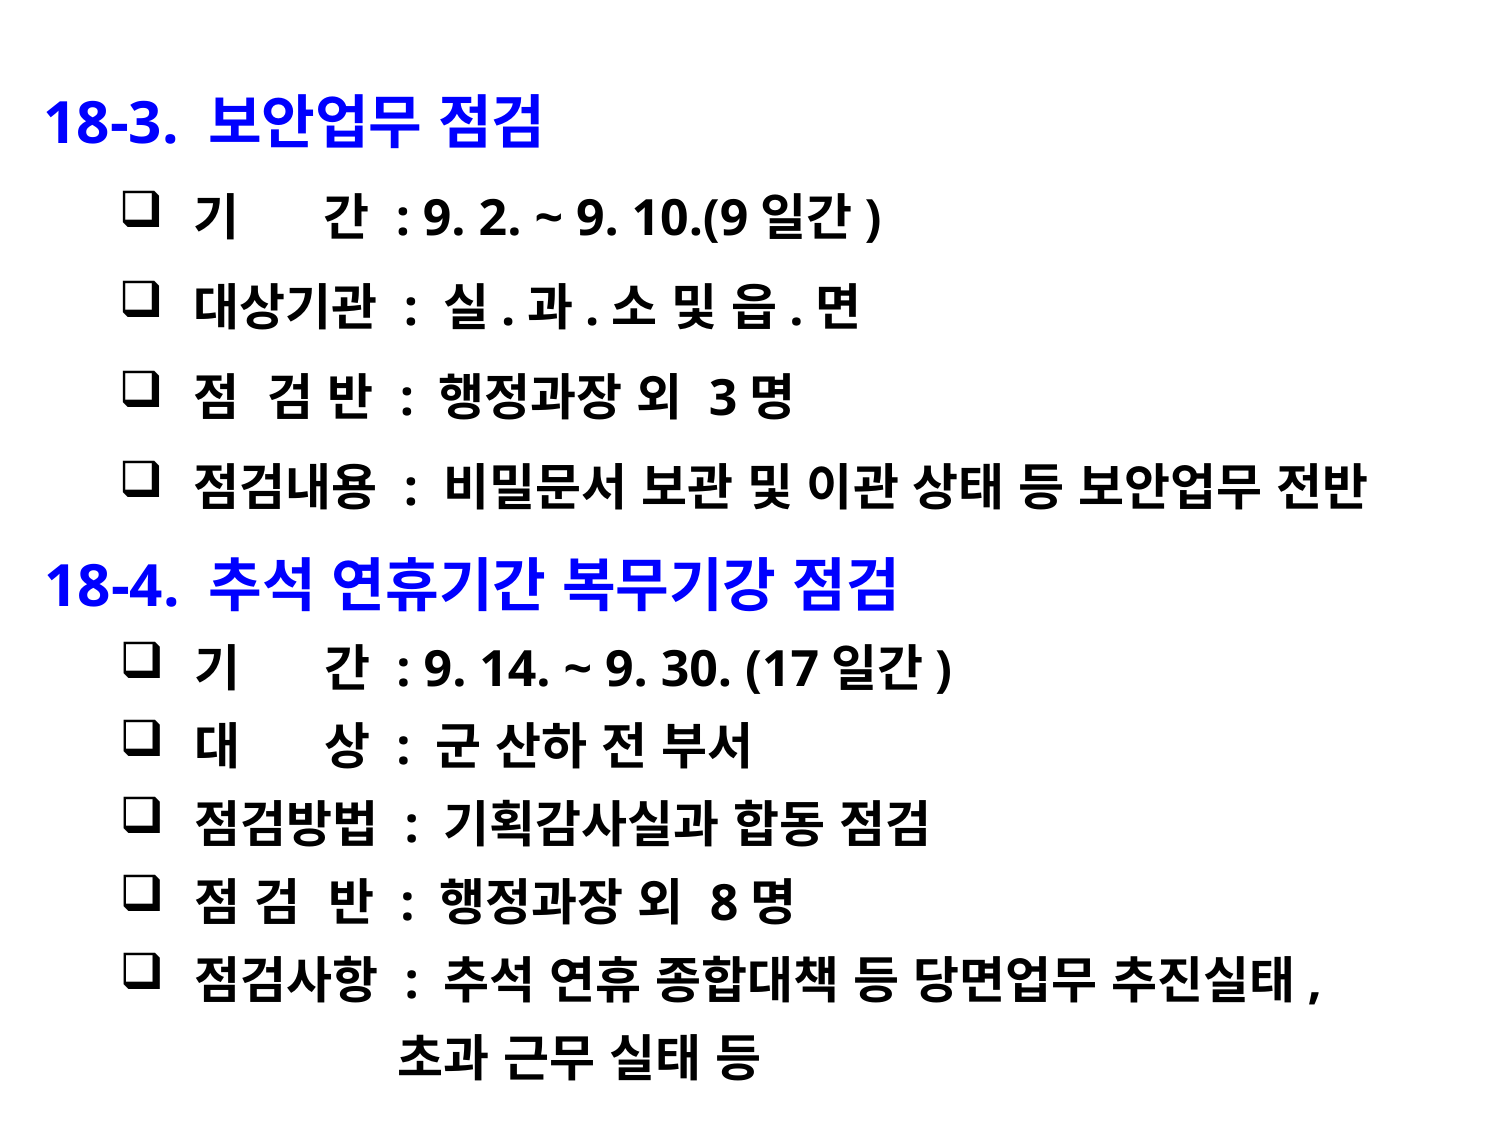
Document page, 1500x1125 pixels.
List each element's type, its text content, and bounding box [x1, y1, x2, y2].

text_box 18-4. 추석 연휴기간 복무기강 점검 기 간 : 9. 14. ~ 9. 30. (17일간) 대 상 : 군 산하 전 부서 점검방법 : 기획감사실과 합동 점검 점 검 반 : 행정과장 외 8명 점검사항 : 추석 연휴 종합대책 등 당면업무 추진실태, 초과 근무 실태 등 [29, 519, 1425, 1083]
text_box 18-3. 보안업무 점검 기 간 : 9. 2. ~ 9. 10.(9일간) 대상기관 : 실.과.소 및 읍.면 점 검 반 : 행정과장 외 3명 점검내용 : 비밀문서 보관 및 이관 상태 등 보안업무 전반 [28, 42, 1471, 527]
